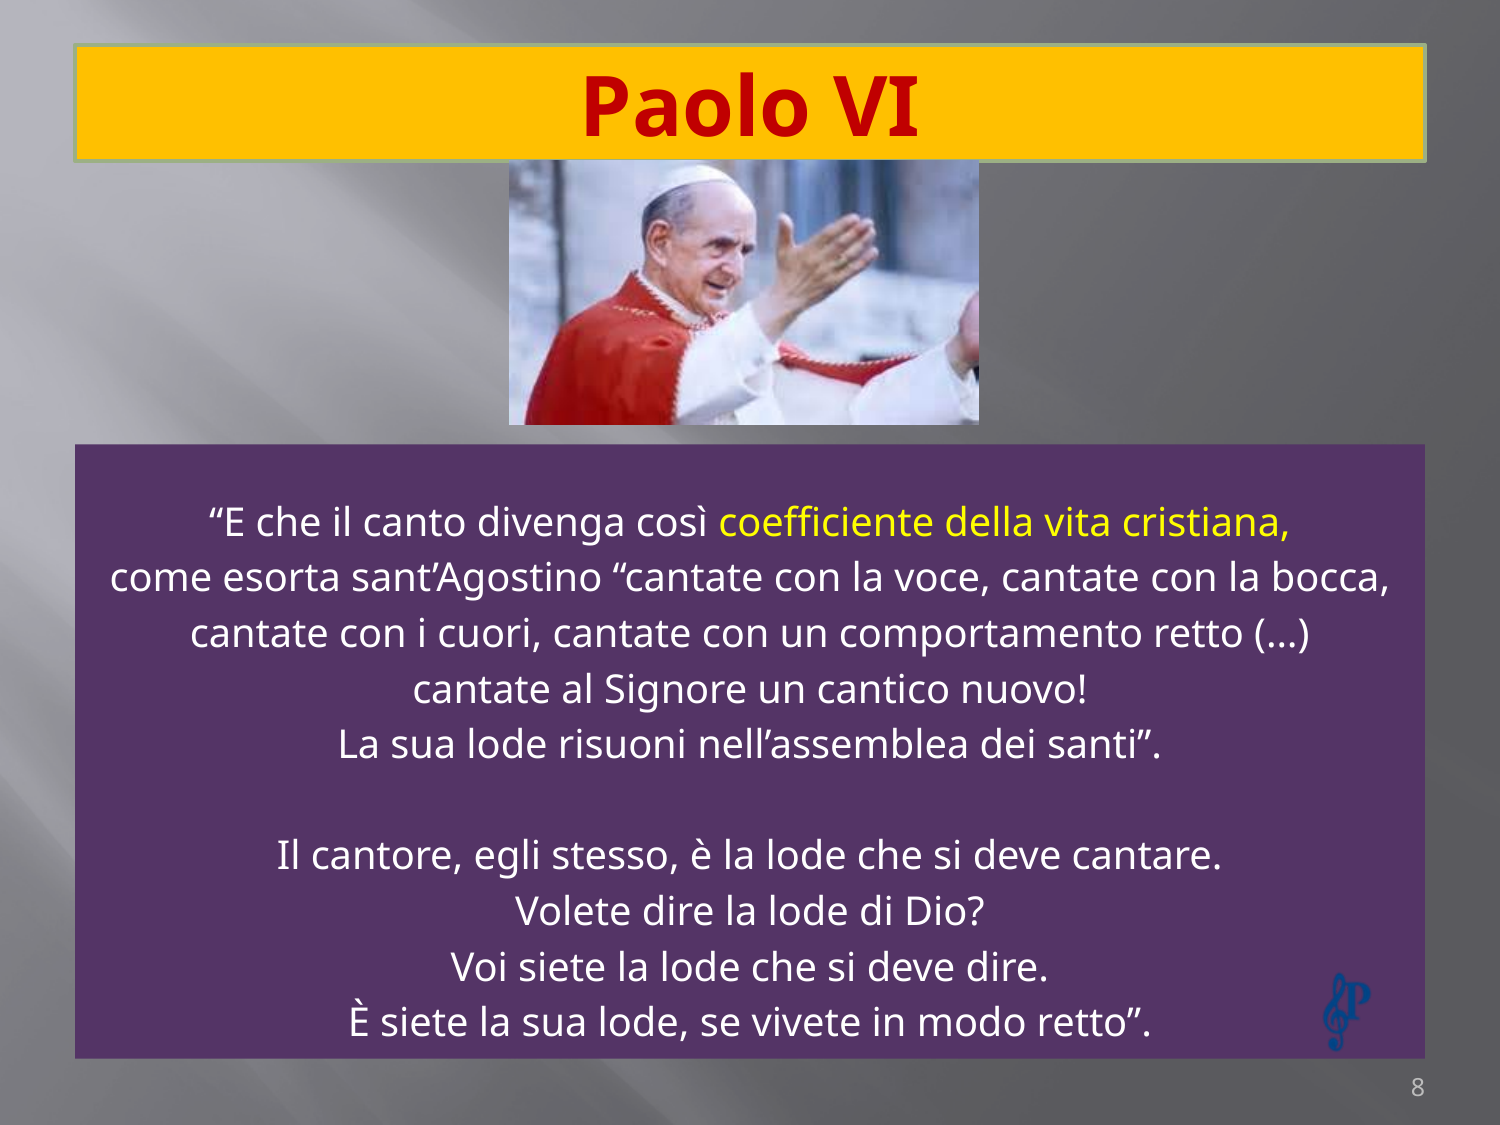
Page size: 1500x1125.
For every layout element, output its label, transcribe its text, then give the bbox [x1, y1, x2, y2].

picture [1304, 963, 1388, 1060]
slide_number 8 [1299, 1052, 1425, 1113]
list “E che il canto divenga così coefficiente della vita cristiana, come esorta sant’Agostino “cantate con la voce, cantate con la bocca, cantate con i cuori, cantate con un comportamento retto (…) cantate al Signore un cantico nuovo! La sua lode risuoni nell’assemblea dei santi”. Il cantore, egli stesso, è la lode che si deve cantare. Volete dire la lode di Dio? Voi siete la lode che si deve dire. È siete la sua lode, se vivete in modo retto”. [75, 444, 1425, 1059]
picture [508, 160, 979, 426]
title Paolo VI [73, 43, 1427, 163]
